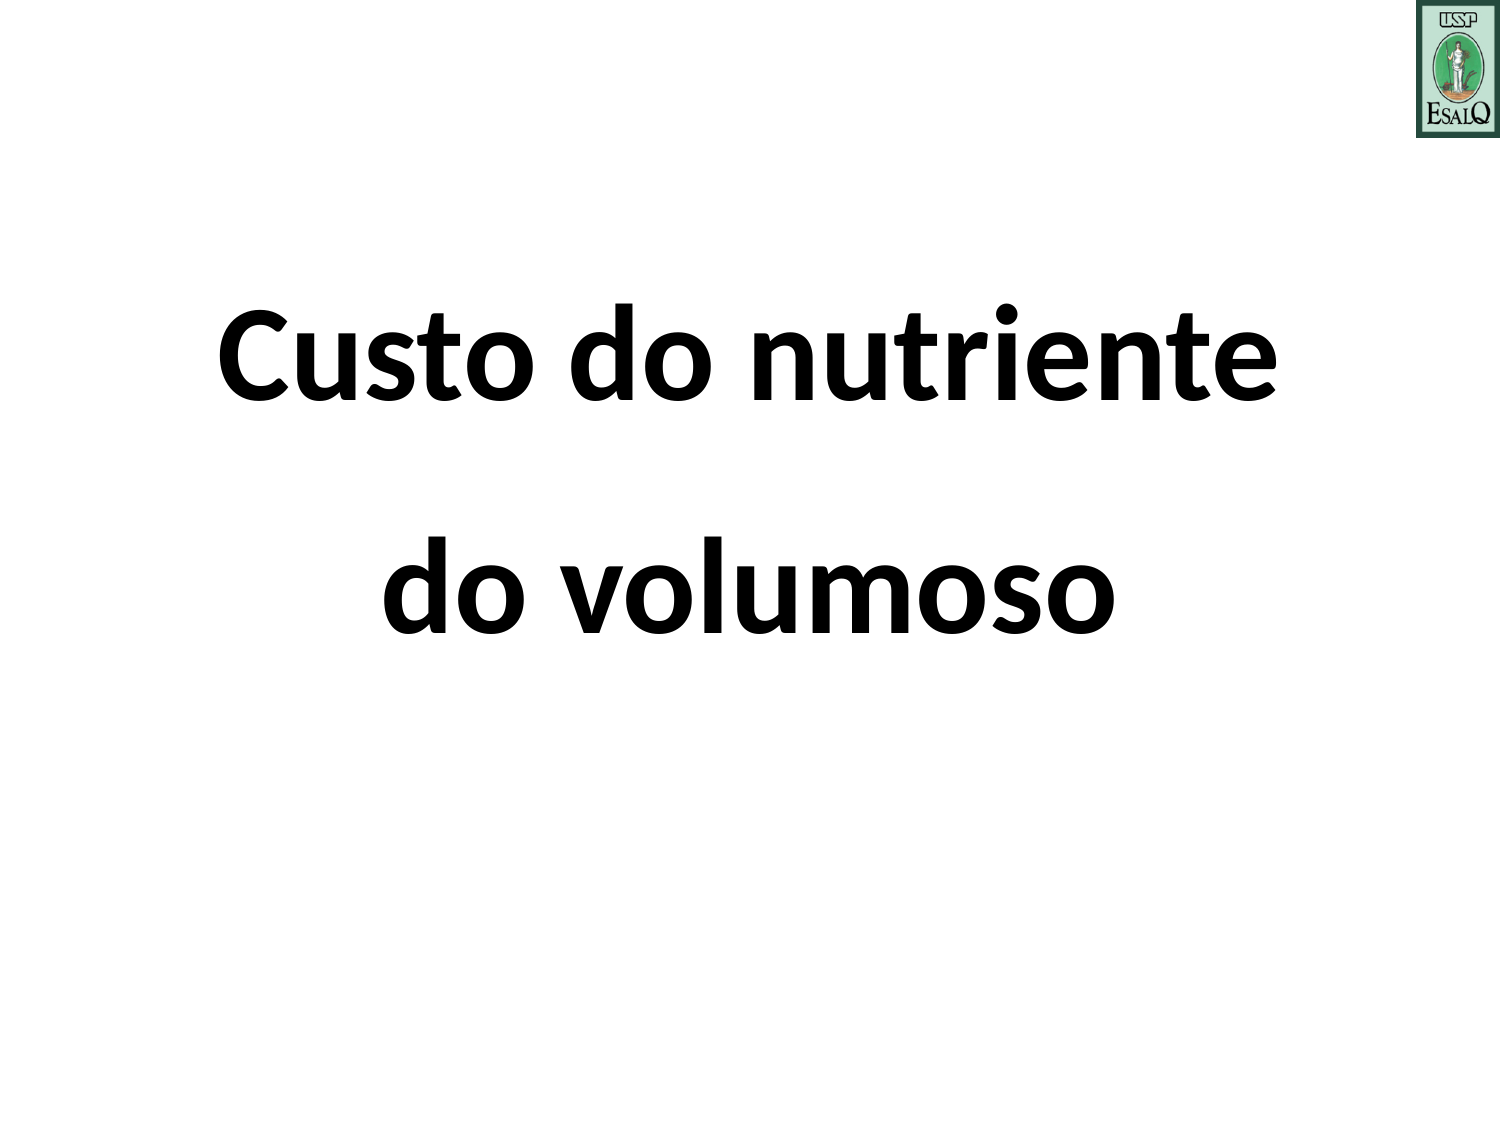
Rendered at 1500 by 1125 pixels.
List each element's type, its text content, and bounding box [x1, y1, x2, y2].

picture [1416, 0, 1500, 138]
text_box Custo do nutriente do volumoso [0, 255, 1500, 669]
